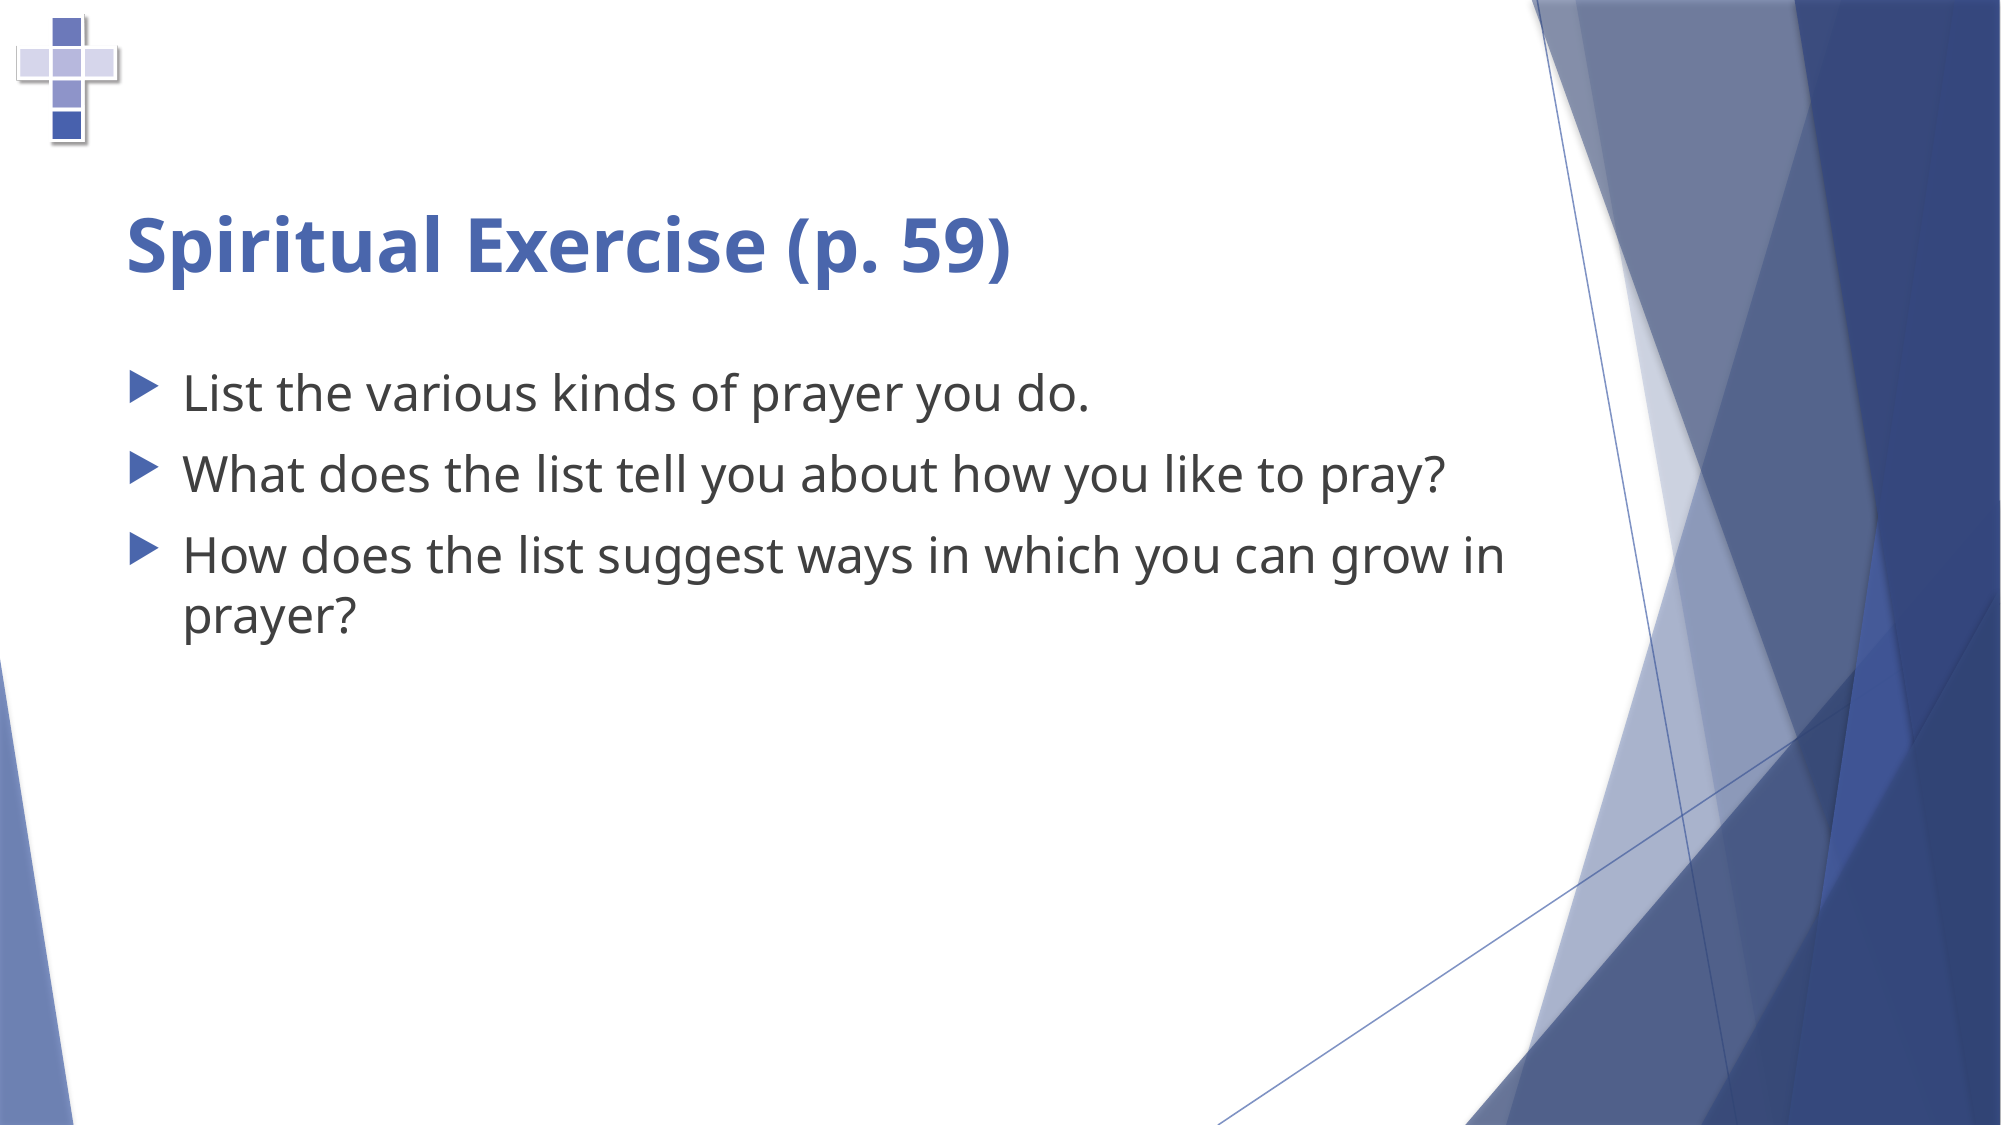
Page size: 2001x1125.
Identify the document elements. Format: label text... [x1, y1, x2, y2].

list List the various kinds of prayer you do. What does the list tell you about how you like to pray? How does the list suggest ways in which you can grow in prayer? [111, 354, 1683, 992]
title Spiritual Exercise (p. 59) [111, 99, 1522, 317]
picture [0, 0, 155, 182]
